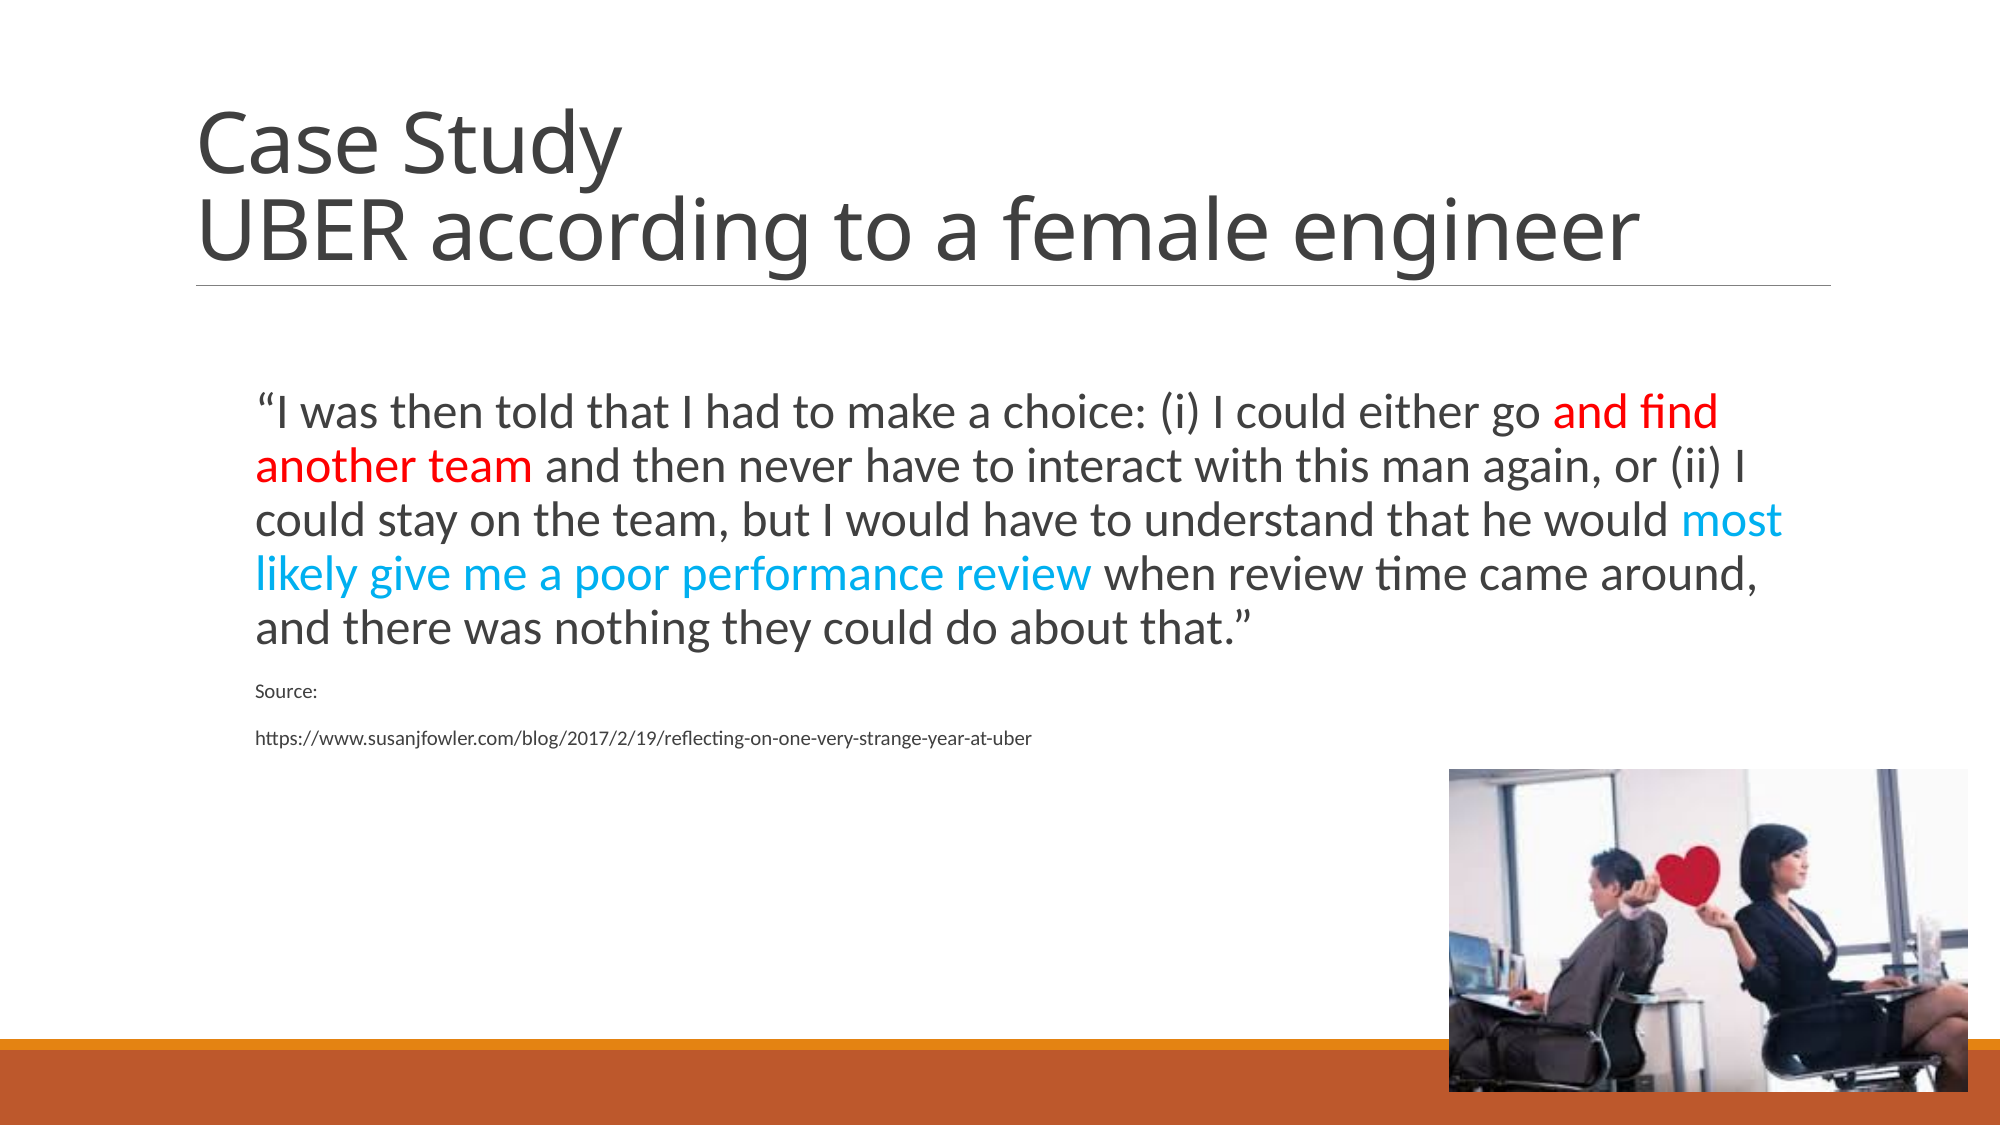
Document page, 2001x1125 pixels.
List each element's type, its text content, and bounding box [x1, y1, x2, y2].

list “I was then told that I had to make a choice: (i) I could either go and find another team and then never have to interact with this man again, or (ii) I could stay on the team, but I would have to understand that he would most likely give me a poor performance review when review time came around, and there was nothing they could do about that.” Source: https://www.susanjfowler.com/blog/2017/2/19/reflecting-on-one-very-strange-year-at-uber [180, 302, 1830, 963]
picture [1449, 768, 1969, 1092]
title Case Study UBER according to a female engineer [180, 47, 1830, 285]
